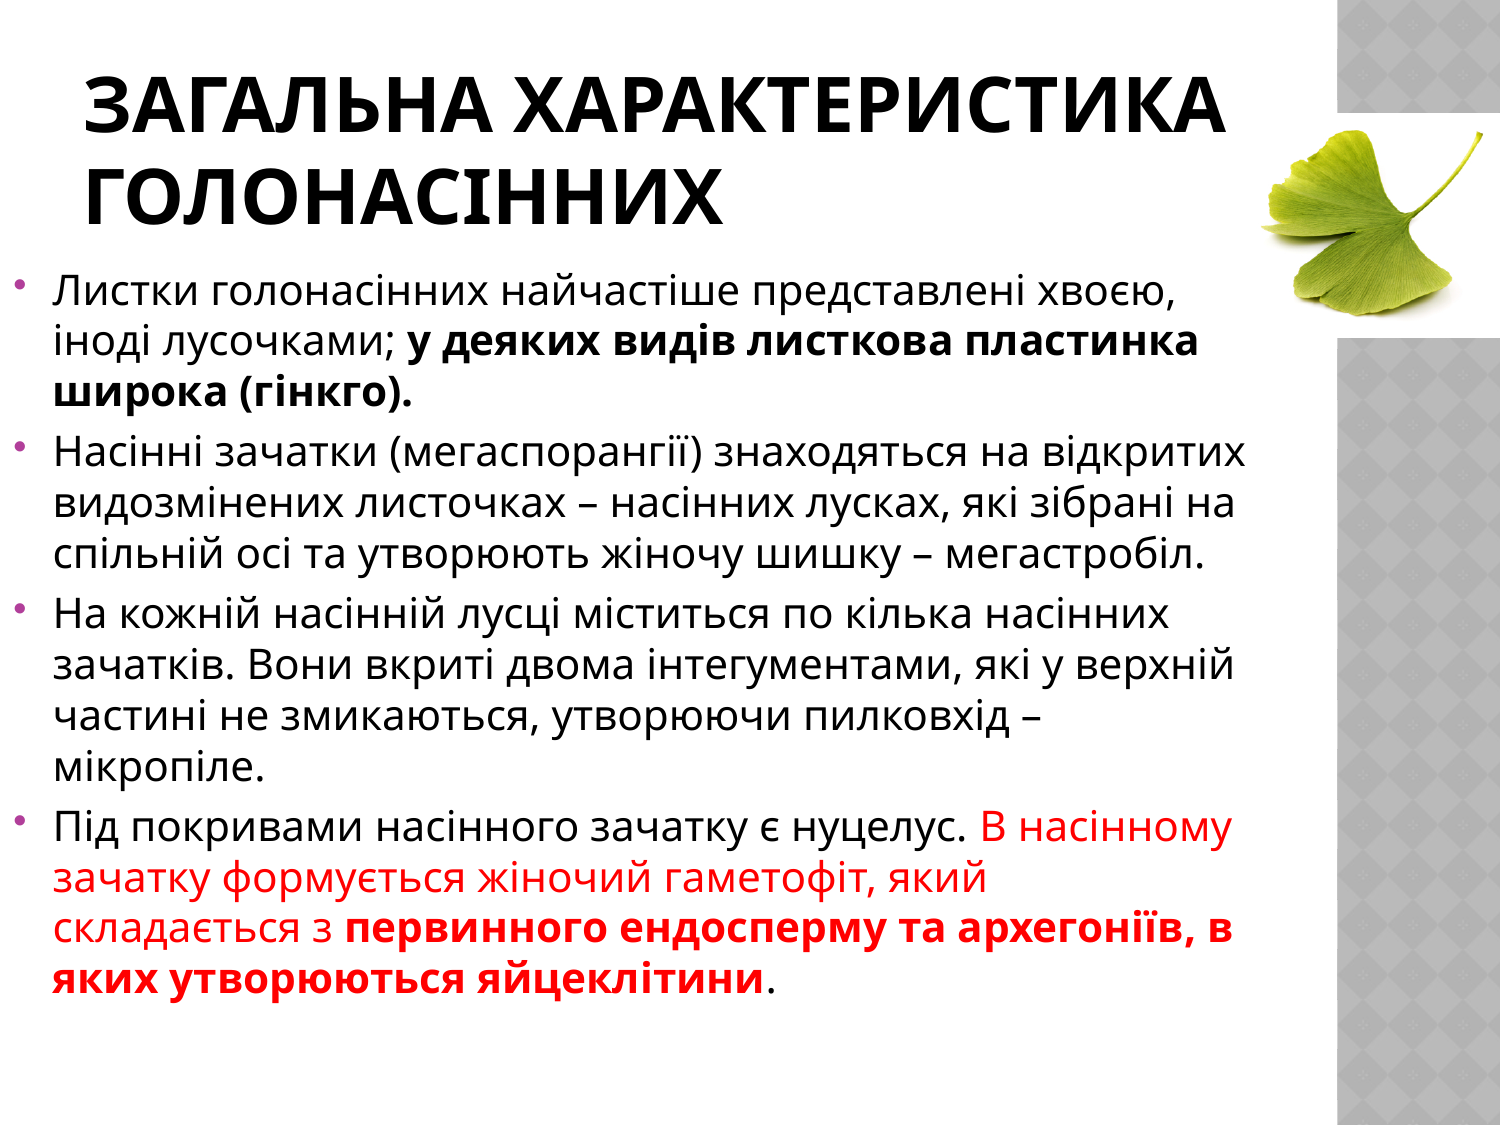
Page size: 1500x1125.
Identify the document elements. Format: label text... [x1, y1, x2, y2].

list Листки голонасінних найчастіше представлені хвоєю, іноді лусочками; у деяких видів листкова пластинка широка (гінкго). Насінні зачатки (мегаспорангії) знаходяться на відкритих видозмінених листочках – насінних лусках, які зібрані на спільній осі та утворюють жіночу шишку – мегастробіл. На кожній насінній лусці міститься по кілька насінних зачатків. Вони вкриті двома інтегументами, які у верхній частині не змикаються, утворюючи пилковхід – мікропіле. Під покривами насінного зачатку є нуцелус. В насінному зачатку формується жіночий гаметофіт, який складається з первинного ендосперму та архегоніїв, в яких утворюються яйцеклітини. [0, 255, 1263, 1059]
picture [1239, 113, 1500, 339]
title Загальна характеристика голонасінних [75, 52, 1263, 240]
